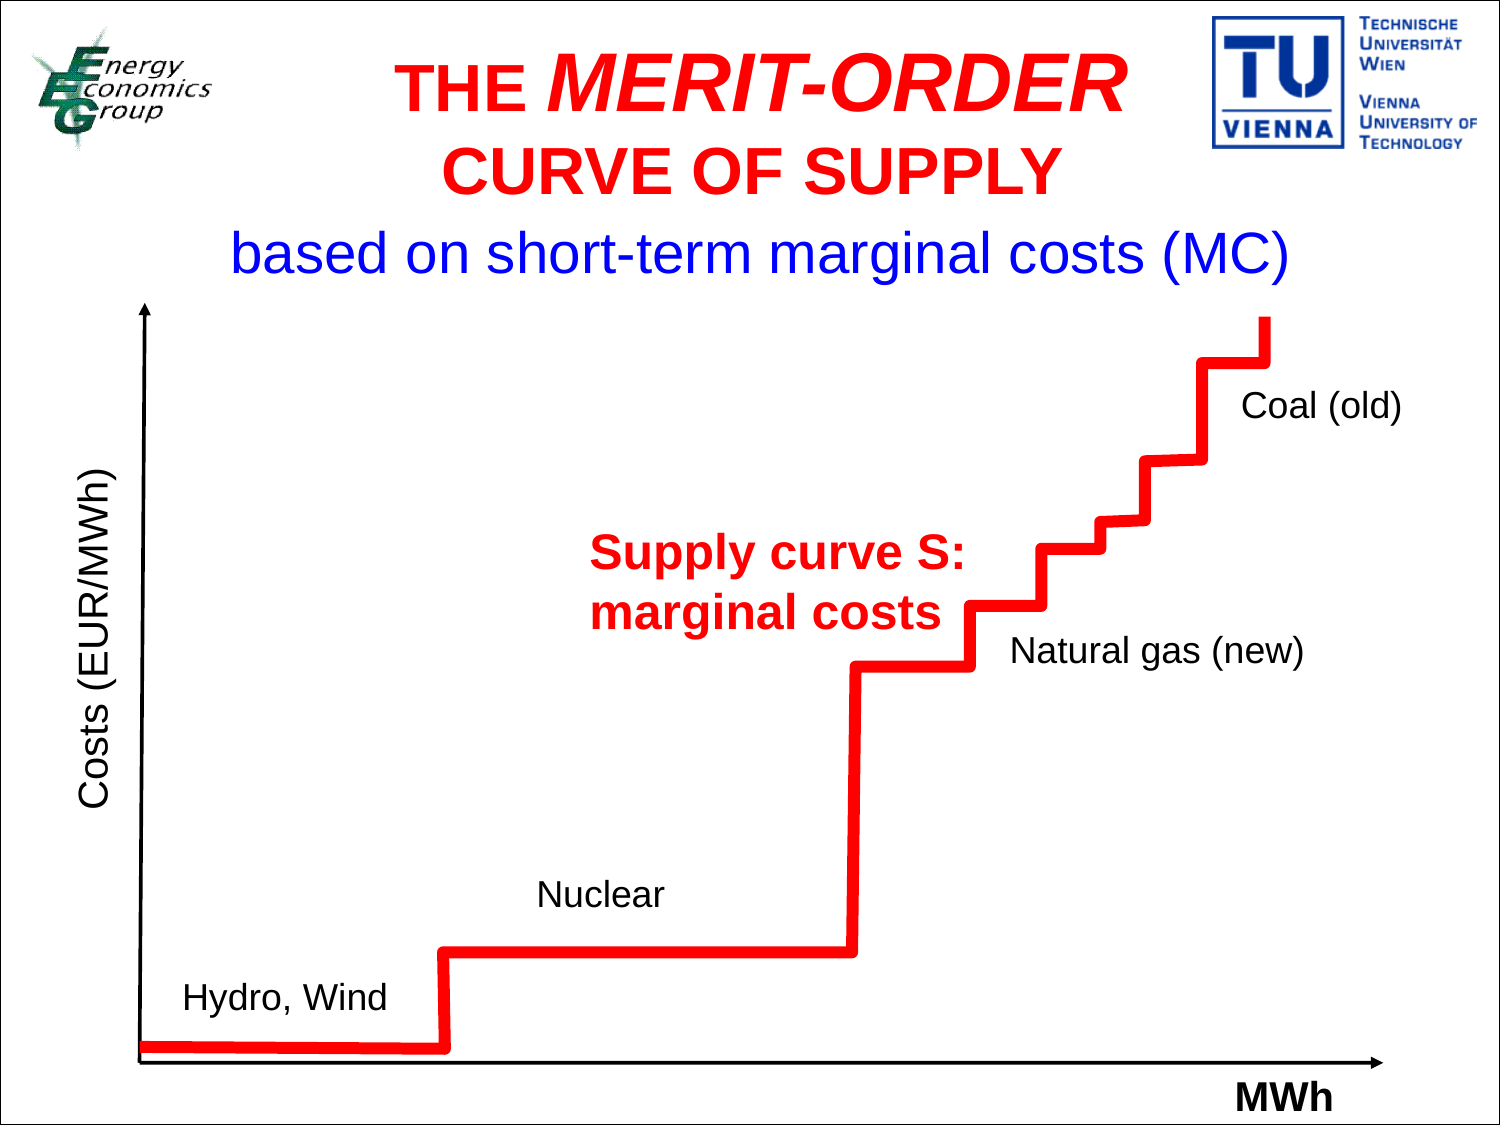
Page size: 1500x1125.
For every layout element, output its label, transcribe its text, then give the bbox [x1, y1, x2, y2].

text_box THE MERIT-ORDER CURVE OF SUPPLY [30, 94, 1493, 232]
text_box Natural gas (new) [994, 618, 1331, 678]
text_box [963, 316, 1265, 606]
text_box Coal (old) [1226, 373, 1439, 434]
text_box MWh [1219, 1062, 1350, 1125]
text_box [139, 647, 970, 1049]
text_box based on short-term marginal costs (MC) [215, 207, 1308, 293]
text_box [138, 302, 151, 1046]
text_box Supply curve S: marginal costs [574, 512, 997, 647]
text_box Costs (EUR/MWh) [58, 340, 124, 826]
picture [24, 24, 217, 152]
text_box Hydro, Wind [167, 965, 404, 1026]
picture [1212, 16, 1477, 94]
text_box [1350, 1056, 1384, 1070]
